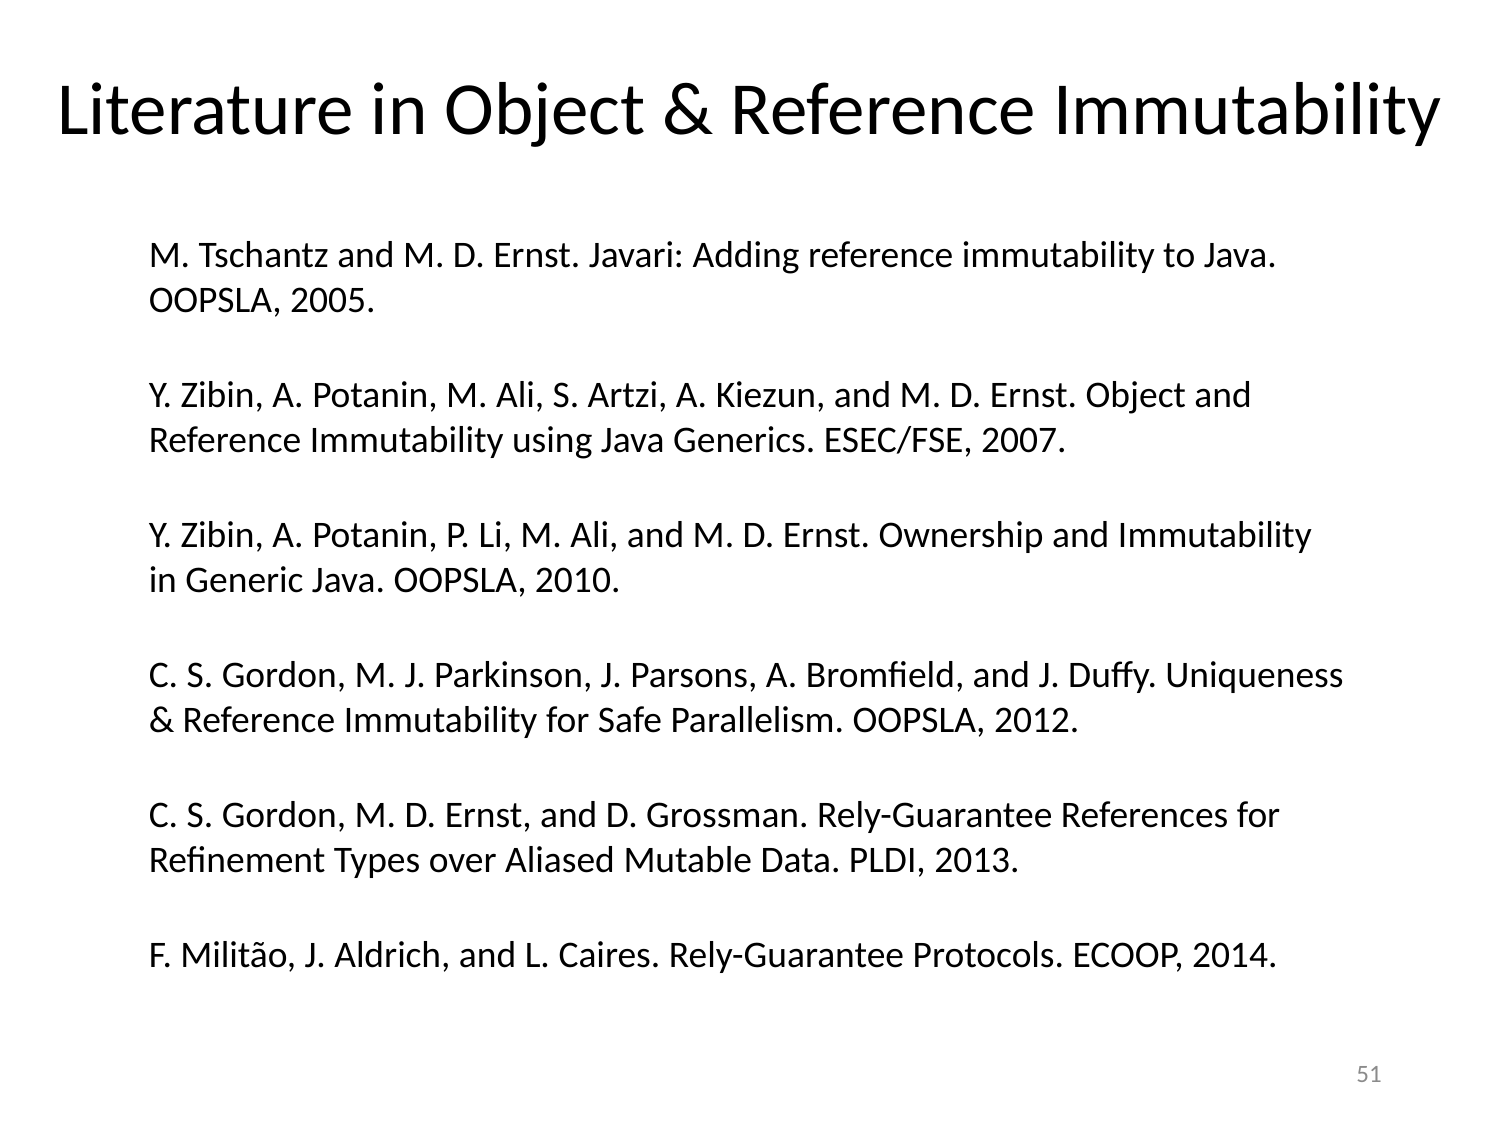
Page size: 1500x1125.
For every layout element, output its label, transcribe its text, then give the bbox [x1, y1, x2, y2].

text_box M. Tschantz and M. D. Ernst. Javari: Adding reference immutability to Java. OOPSLA, 2005. Y. Zibin, A. Potanin, M. Ali, S. Artzi, A. Kiezun, and M. D. Ernst. Object and Reference Immutability using Java Generics. ESEC/FSE, 2007. Y. Zibin, A. Potanin, P. Li, M. Ali, and M. D. Ernst. Ownership and Immutability in Generic Java. OOPSLA, 2010. C. S. Gordon, M. J. Parkinson, J. Parsons, A. Bromfield, and J. Duffy. Uniqueness & Reference Immutability for Safe Parallelism. OOPSLA, 2012. C. S. Gordon, M. D. Ernst, and D. Grossman. Rely-Guarantee References for Refinement Types over Aliased Mutable Data. PLDI, 2013. F. Militão, J. Aldrich, and L. Caires. Rely-Guarantee Protocols. ECOOP, 2014. [134, 222, 1363, 983]
text_box Literature in Object & Reference Immutability [0, 52, 1500, 158]
slide_number 51 [1059, 1042, 1397, 1103]
